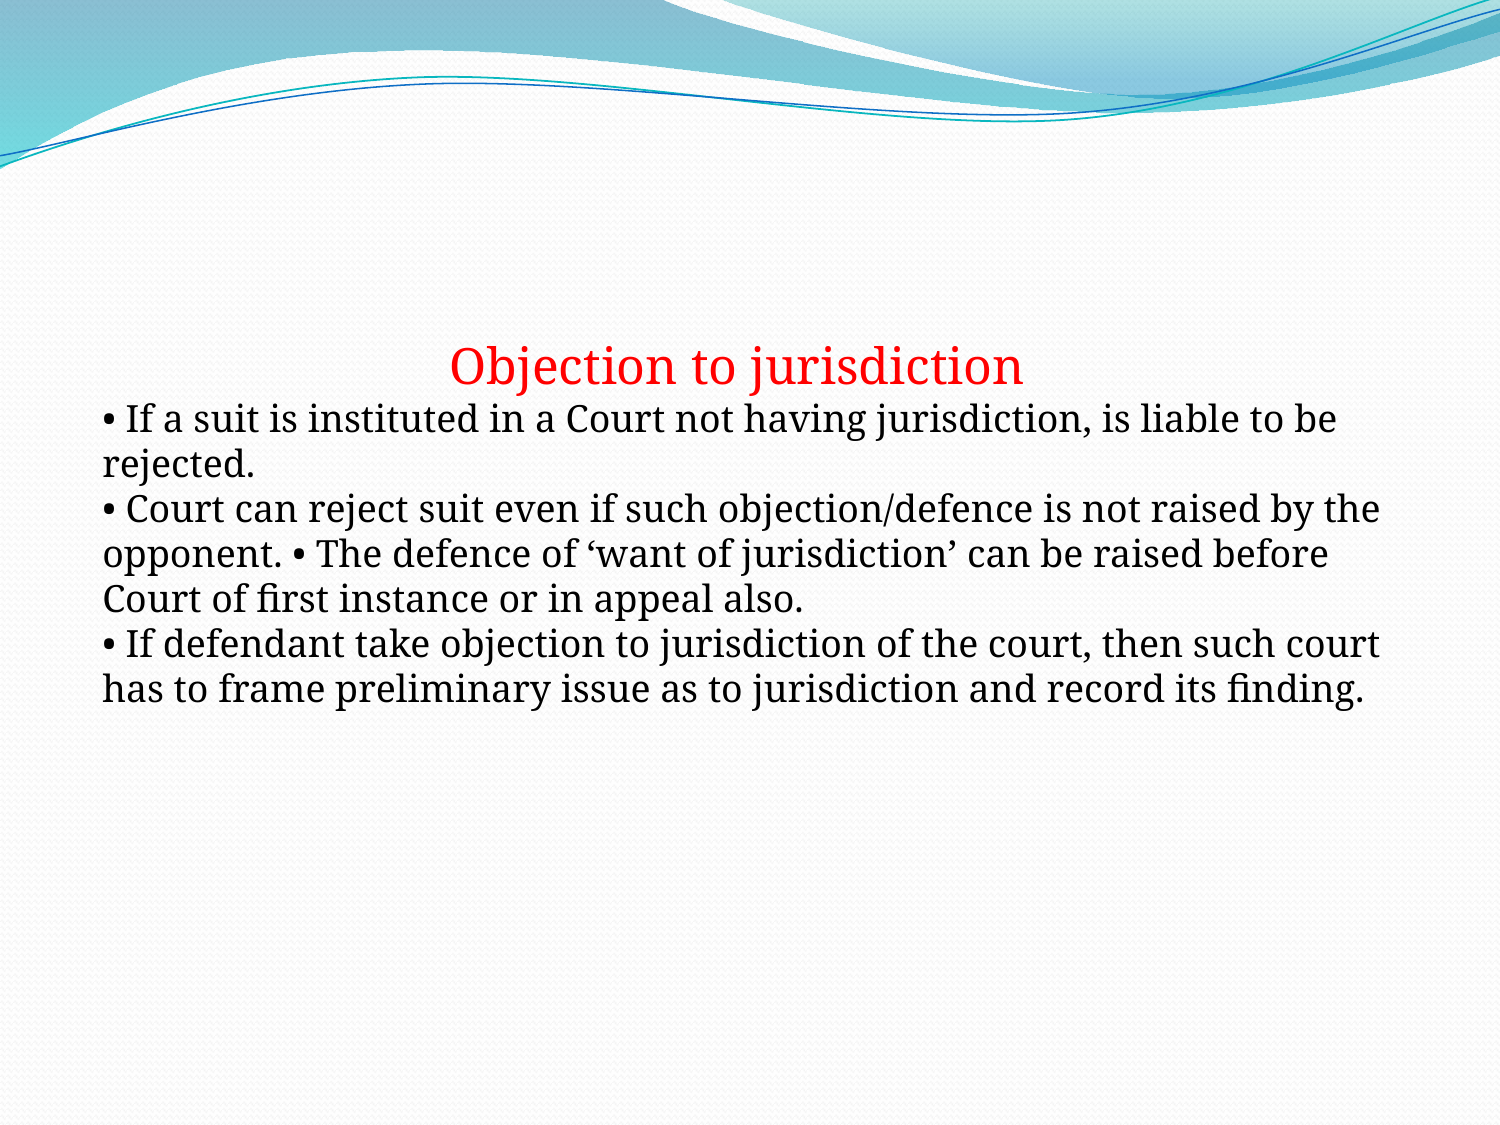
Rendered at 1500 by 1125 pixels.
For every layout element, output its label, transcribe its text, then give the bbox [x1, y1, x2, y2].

text_box Objection to jurisdiction • If a suit is instituted in a Court not having jurisdiction, is liable to be rejected. • Court can reject suit even if such objection/defence is not raised by the opponent. • The defence of ‘want of jurisdiction’ can be raised before Court of first instance or in appeal also. • If defendant take objection to jurisdiction of the court, then such court has to frame preliminary issue as to jurisdiction and record its finding. [87, 327, 1400, 718]
